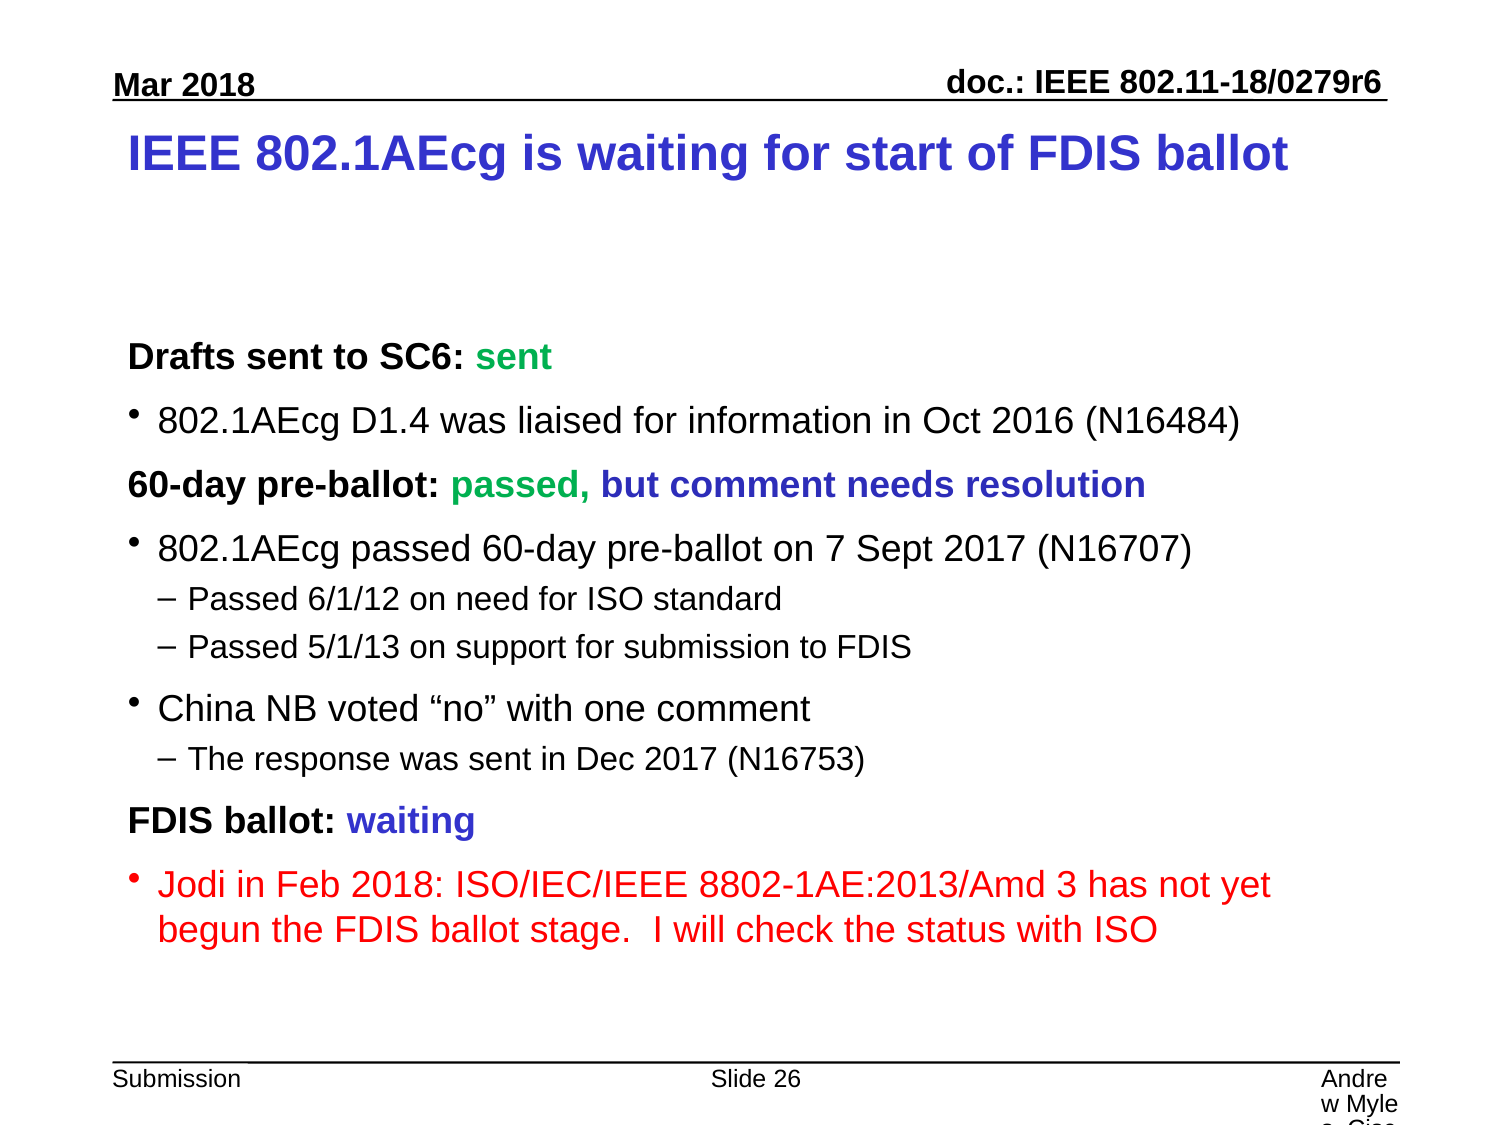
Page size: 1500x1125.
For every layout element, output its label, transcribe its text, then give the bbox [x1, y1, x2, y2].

footer Andrew Myles, Cisco [1320, 1061, 1402, 1093]
list Drafts sent to SC6: sent 802.1AEcg D1.4 was liaised for information in Oct 2016 (N16484) 60-day pre-ballot: passed, but comment needs resolution 802.1AEcg passed 60-day pre-ballot on 7 Sept 2017 (N16707) Passed 6/1/12 on need for ISO standard Passed 5/1/13 on support for submission to FDIS China NB voted “no” with one comment The response was sent in Dec 2017 (N16753) FDIS ballot: waiting Jodi in Feb 2018: ISO/IEC/IEEE 8802-1AE:2013/Amd 3 has not yet begun the FDIS ballot stage. I will check the status with ISO [112, 324, 1388, 1000]
slide_number Slide 26 [709, 1061, 803, 1093]
title IEEE 802.1AEcg is waiting for start of FDIS ballot [112, 112, 1388, 288]
